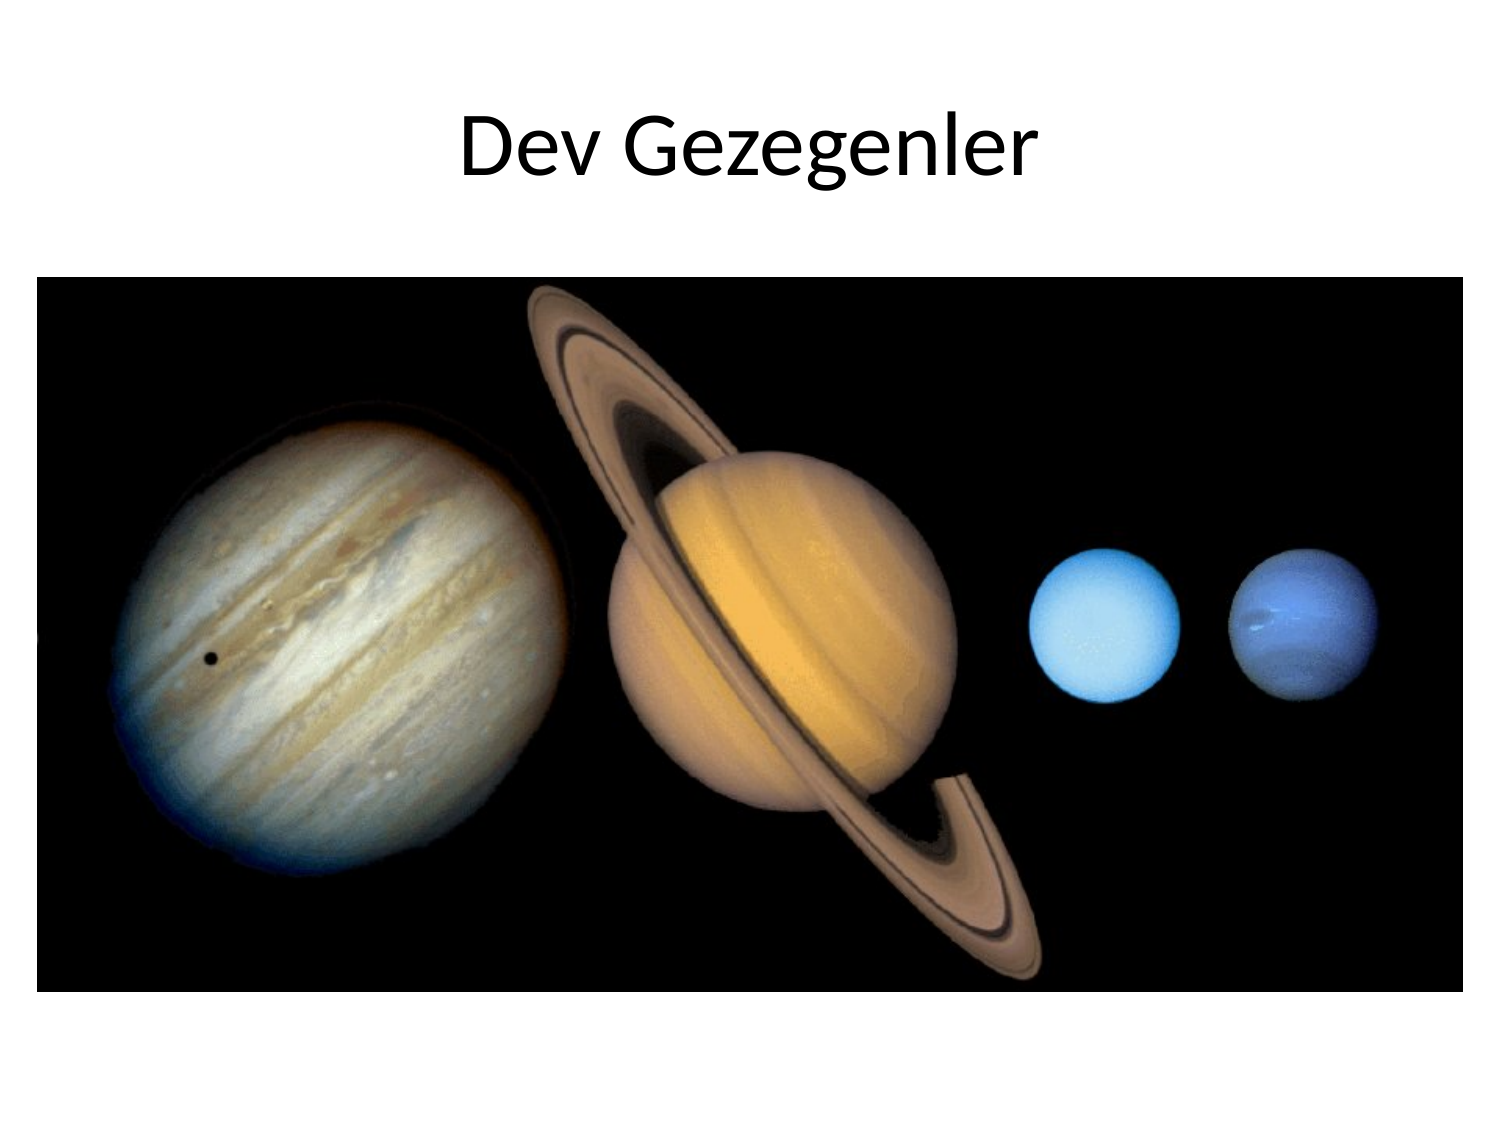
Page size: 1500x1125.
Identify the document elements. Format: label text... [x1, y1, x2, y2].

picture [37, 276, 1463, 992]
title Dev Gezegenler [75, 45, 1425, 233]
